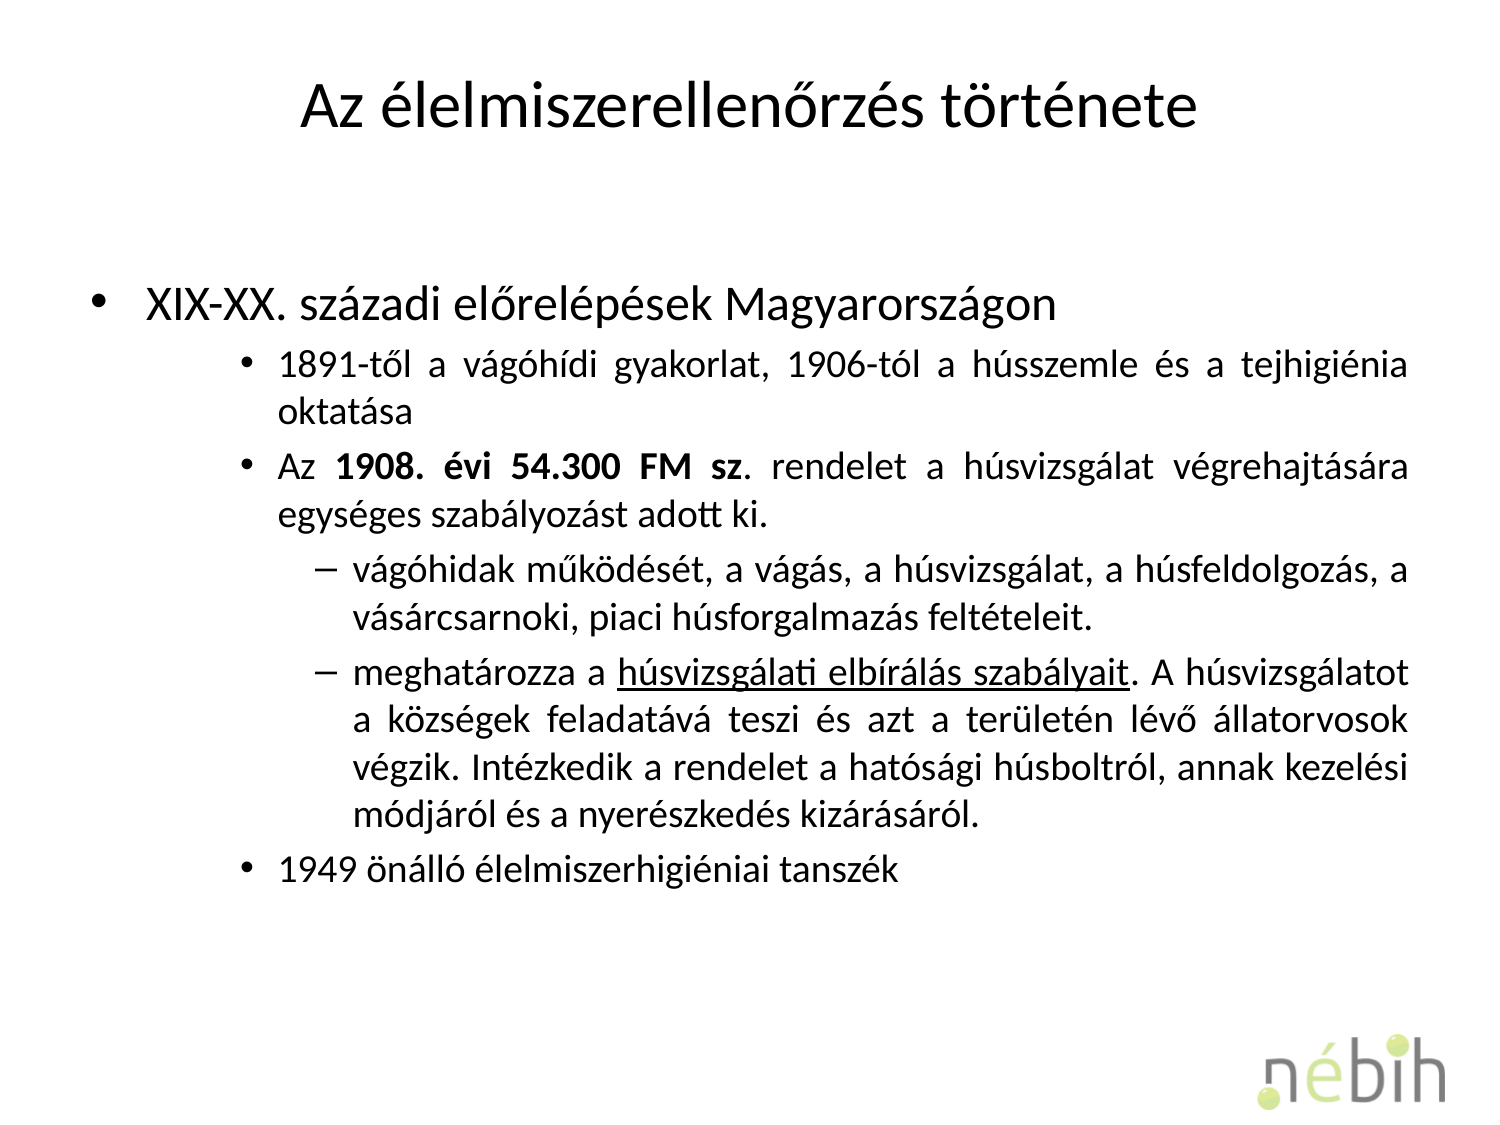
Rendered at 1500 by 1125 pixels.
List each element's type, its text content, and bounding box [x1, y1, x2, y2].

title Az élelmiszerellenőrzés története [75, 7, 1425, 195]
picture [1257, 1034, 1445, 1110]
list XIX-XX. századi előrelépések Magyarországon 1891-től a vágóhídi gyakorlat, 1906-tól a hússzemle és a tejhigiénia oktatása Az 1908. évi 54.300 FM sz. rendelet a húsvizsgálat végrehajtására egységes szabályozást adott ki. vágóhidak működését, a vágás, a húsvizsgálat, a húsfeldolgozás, a vásárcsarnoki, piaci húsforgalmazás feltételeit. meghatározza a húsvizsgálati elbírálás szabályait. A húsvizsgálatot a községek feladatává teszi és azt a területén lévő állatorvosok végzik. Intézkedik a rendelet a hatósági húsboltról, annak kezelési módjáról és a nyerészkedés kizárásáról. 1949 önálló élelmiszerhigiéniai tanszék [75, 262, 1425, 1005]
